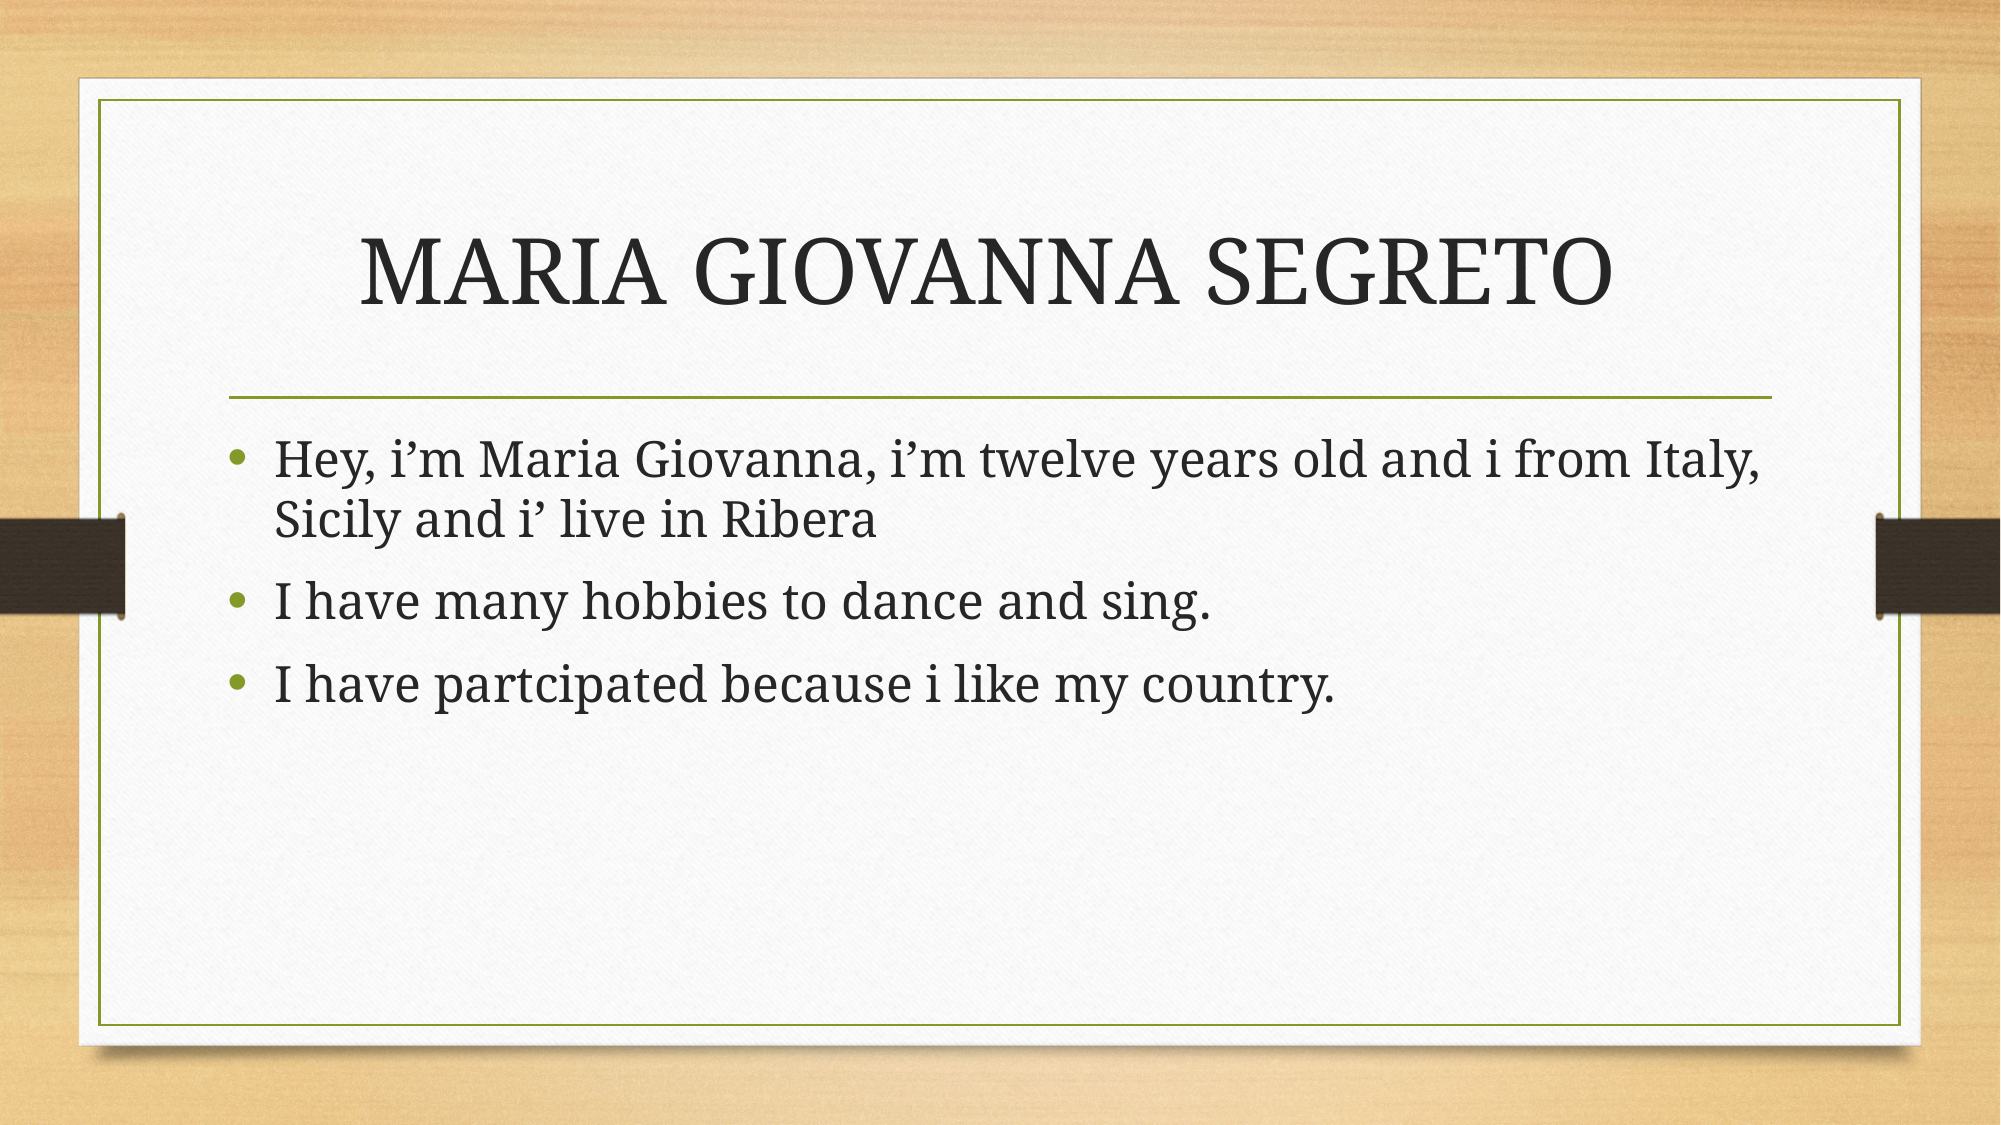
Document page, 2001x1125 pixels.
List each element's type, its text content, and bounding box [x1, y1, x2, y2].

list Hey, i’m Maria Giovanna, i’m twelve years old and i from Italy, Sicily and i’ live in Ribera I have many hobbies to dance and sing. I have partcipated because i like my country. [212, 419, 1788, 964]
picture [0, 0, 2001, 1125]
title MARIA GIOVANNA SEGRETO [212, 161, 1788, 375]
